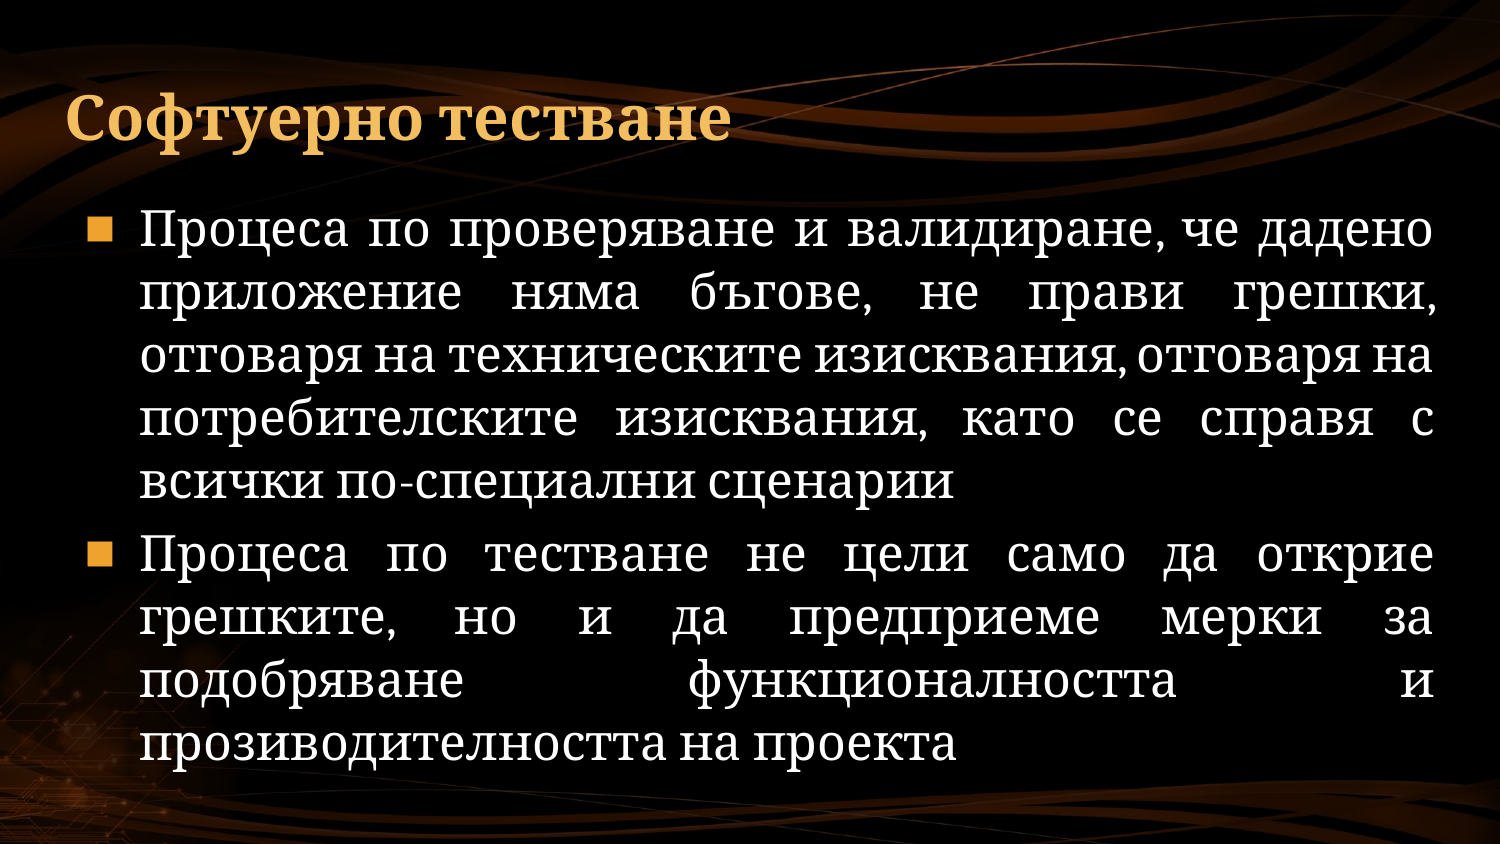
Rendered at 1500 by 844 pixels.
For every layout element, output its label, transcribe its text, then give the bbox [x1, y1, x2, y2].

title Софтуерно тестване [51, 72, 1449, 167]
picture [0, 0, 1500, 844]
list Процеса по проверяване и валидиране, че дадено приложение няма бъгове, не прави грешки, отговаря на техническите изисквания, отговаря на потребителските изисквания, като се справя с всички по-специални сценарии Процеса по тестване не цели само да открие грешките, но и да предприеме мерки за подобряване функционалността и прозиводителността на проекта [51, 189, 1449, 767]
